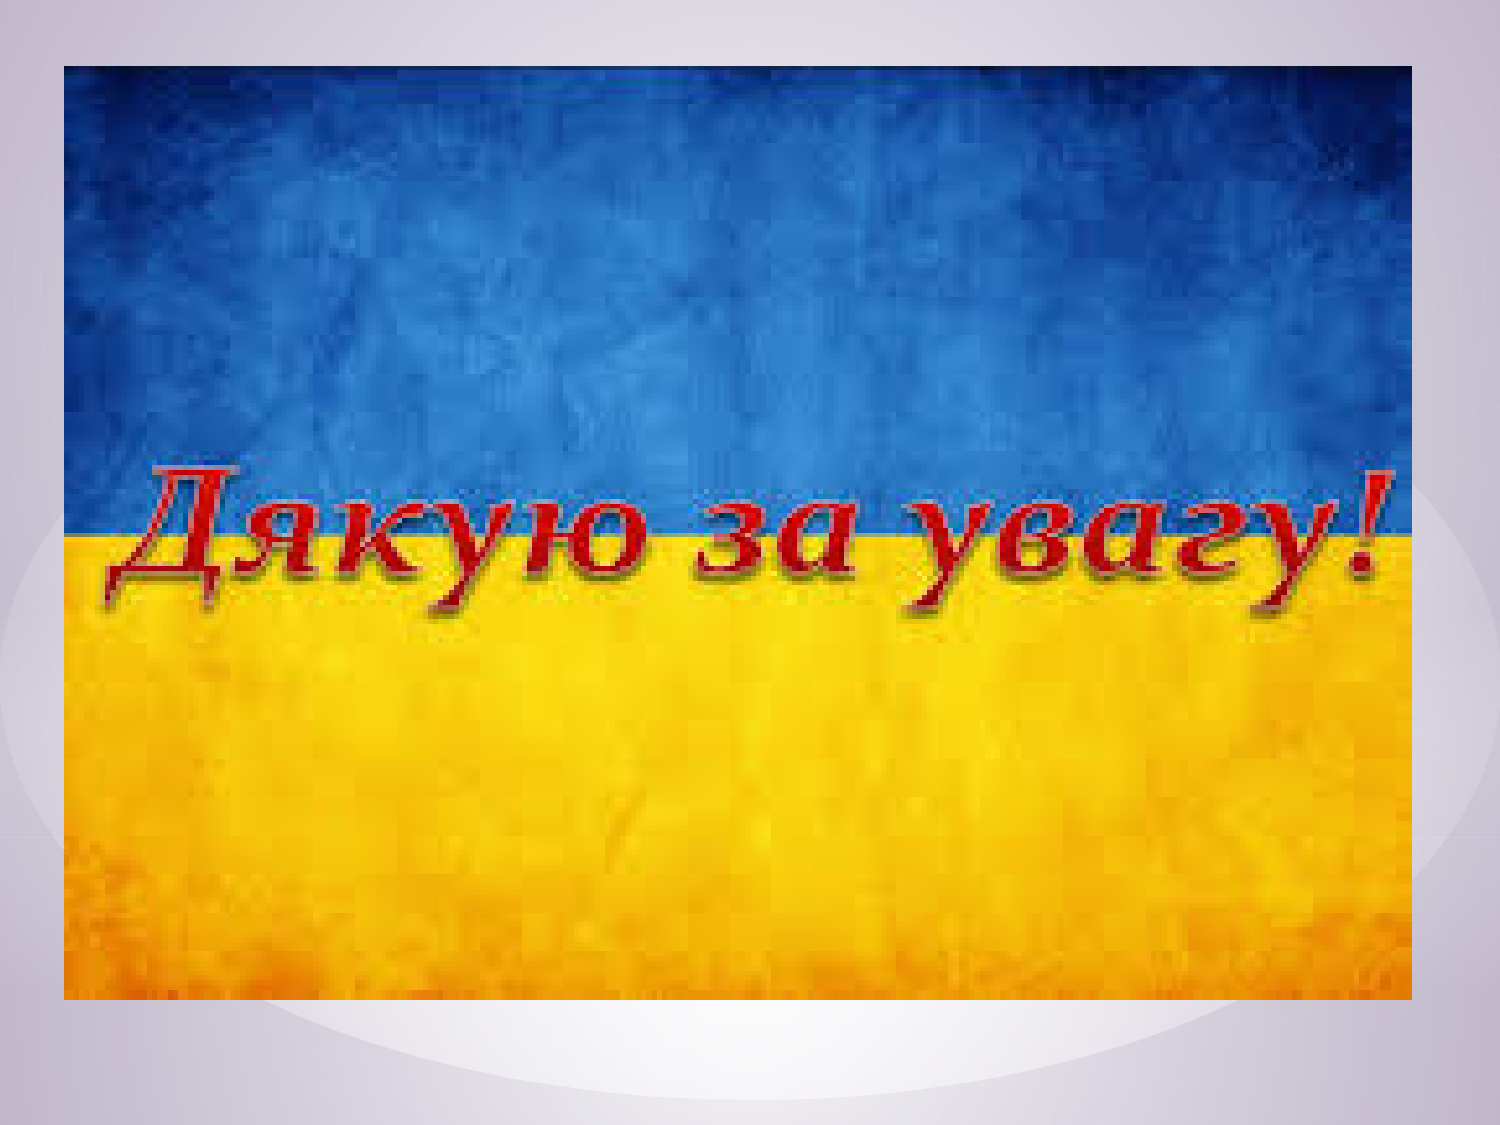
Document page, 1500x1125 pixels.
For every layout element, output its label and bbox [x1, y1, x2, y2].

picture [64, 66, 1412, 1000]
